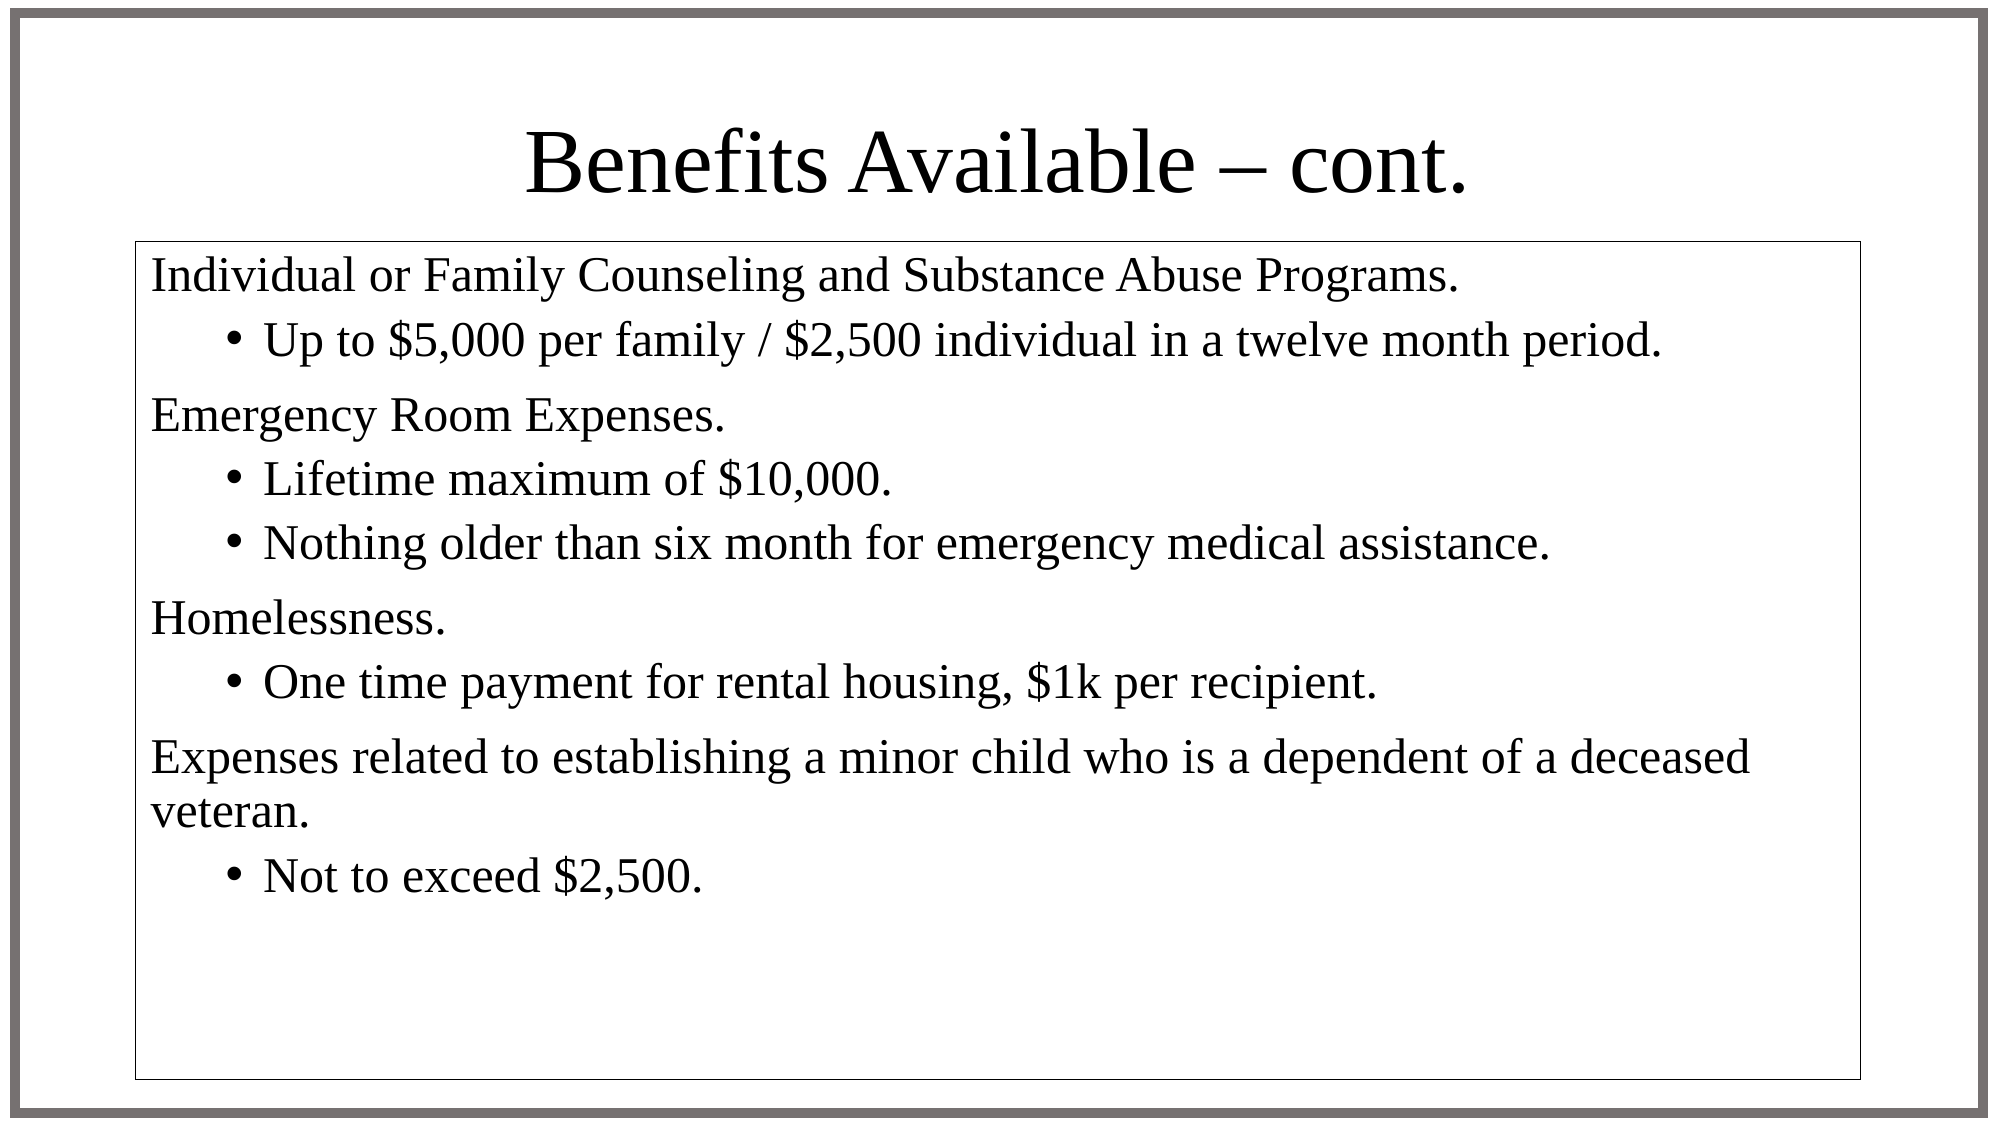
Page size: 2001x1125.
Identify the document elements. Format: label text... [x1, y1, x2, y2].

list Individual or Family Counseling and Substance Abuse Programs. Up to $5,000 per family / $2,500 individual in a twelve month period. Emergency Room Expenses. Lifetime maximum of $10,000. Nothing older than six month for emergency medical assistance. Homelessness. One time payment for rental housing, $1k per recipient. Expenses related to establishing a minor child who is a dependent of a deceased veteran. Not to exceed $2,500. [135, 241, 1861, 1080]
title Benefits Available – cont. [18, 53, 1978, 272]
